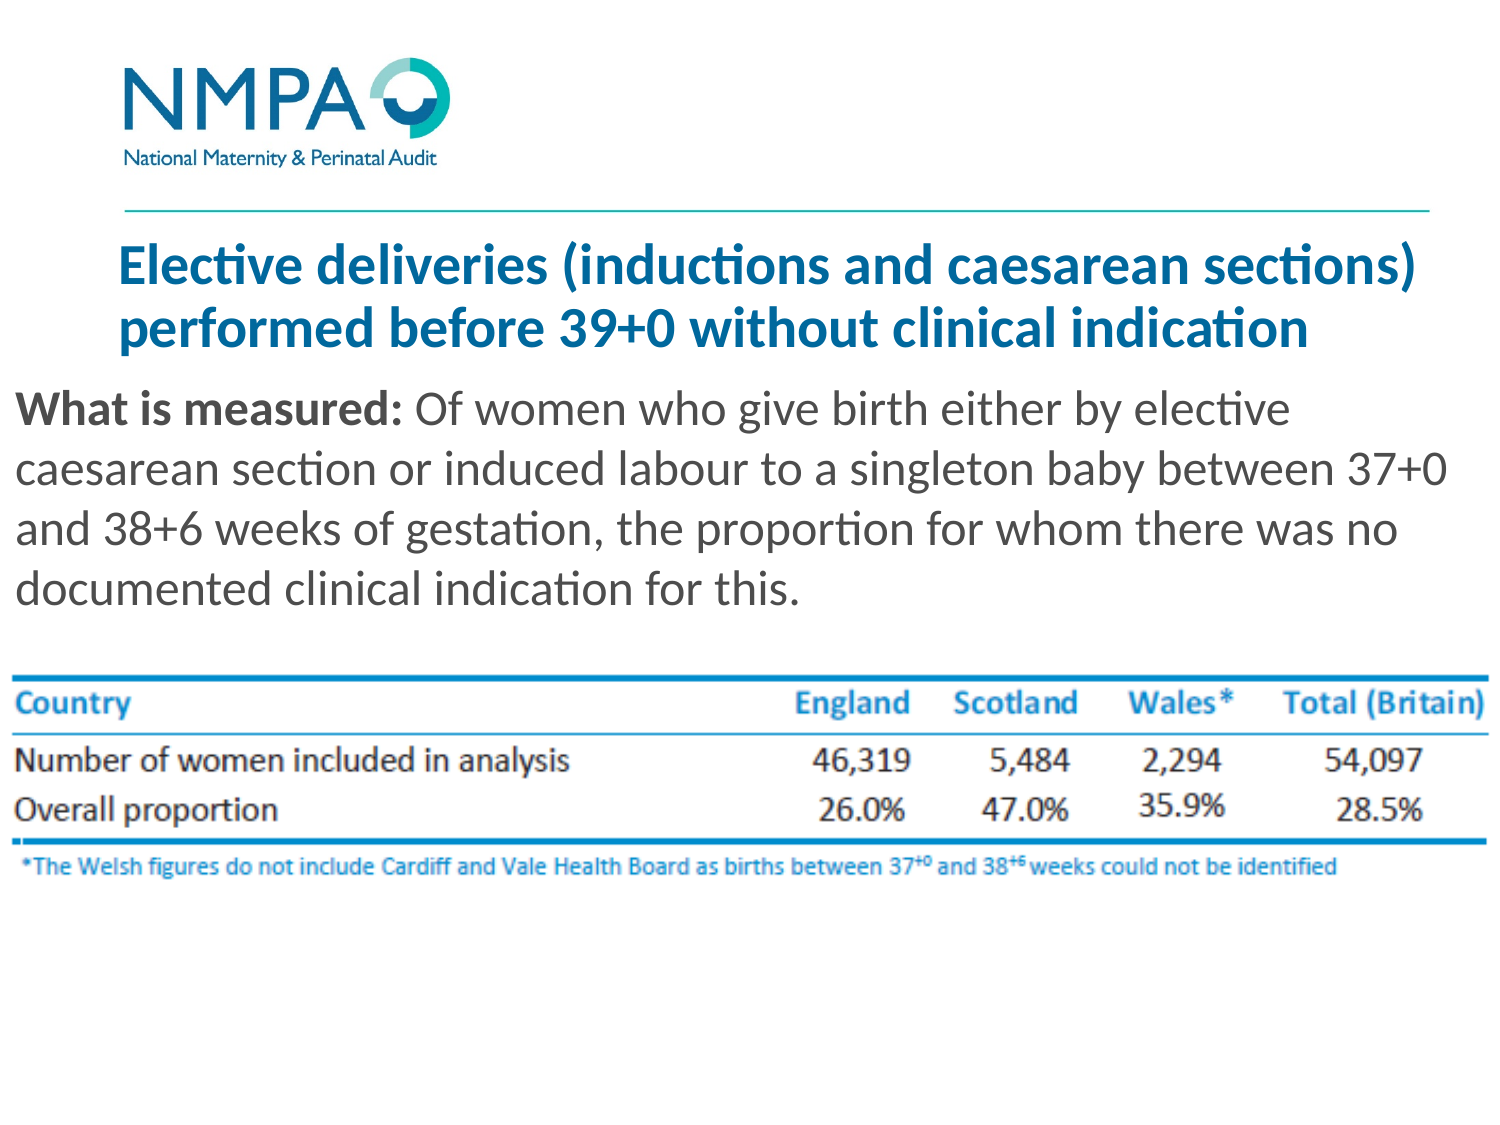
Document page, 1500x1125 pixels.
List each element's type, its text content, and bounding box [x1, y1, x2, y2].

list What is measured: Of women who give birth either by elective caesarean section or induced labour to a singleton baby between 37+0 and 38+6 weeks of gestation, the proportion for whom there was no documented clinical indication for this. [0, 367, 1500, 599]
title Elective deliveries (inductions and caesarean sections) performed before 39+0 without clinical indication [103, 211, 1475, 367]
picture [0, 667, 1499, 899]
picture [0, 0, 1500, 235]
